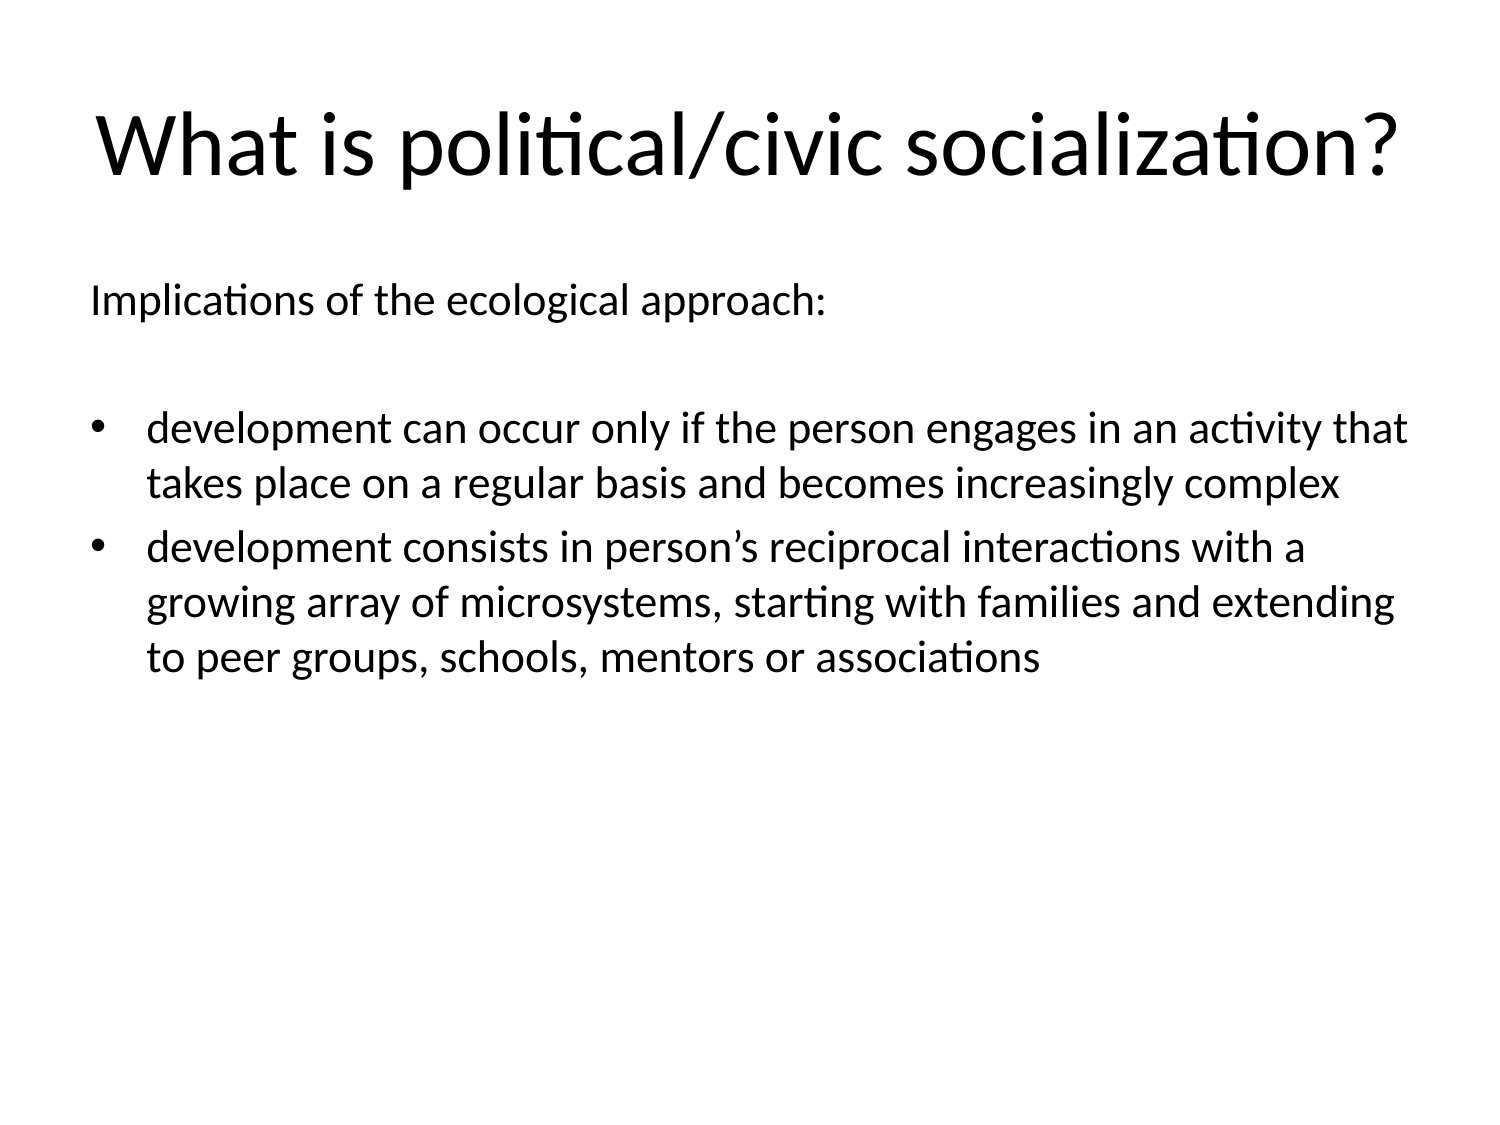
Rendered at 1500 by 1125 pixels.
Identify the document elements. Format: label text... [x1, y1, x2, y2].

list Implications of the ecological approach: development can occur only if the person engages in an activity that takes place on a regular basis and becomes increasingly complex development consists in person’s reciprocal interactions with a growing array of microsystems, starting with families and extending to peer groups, schools, mentors or associations [75, 262, 1425, 1005]
title What is political/civic socialization? [75, 45, 1425, 233]
